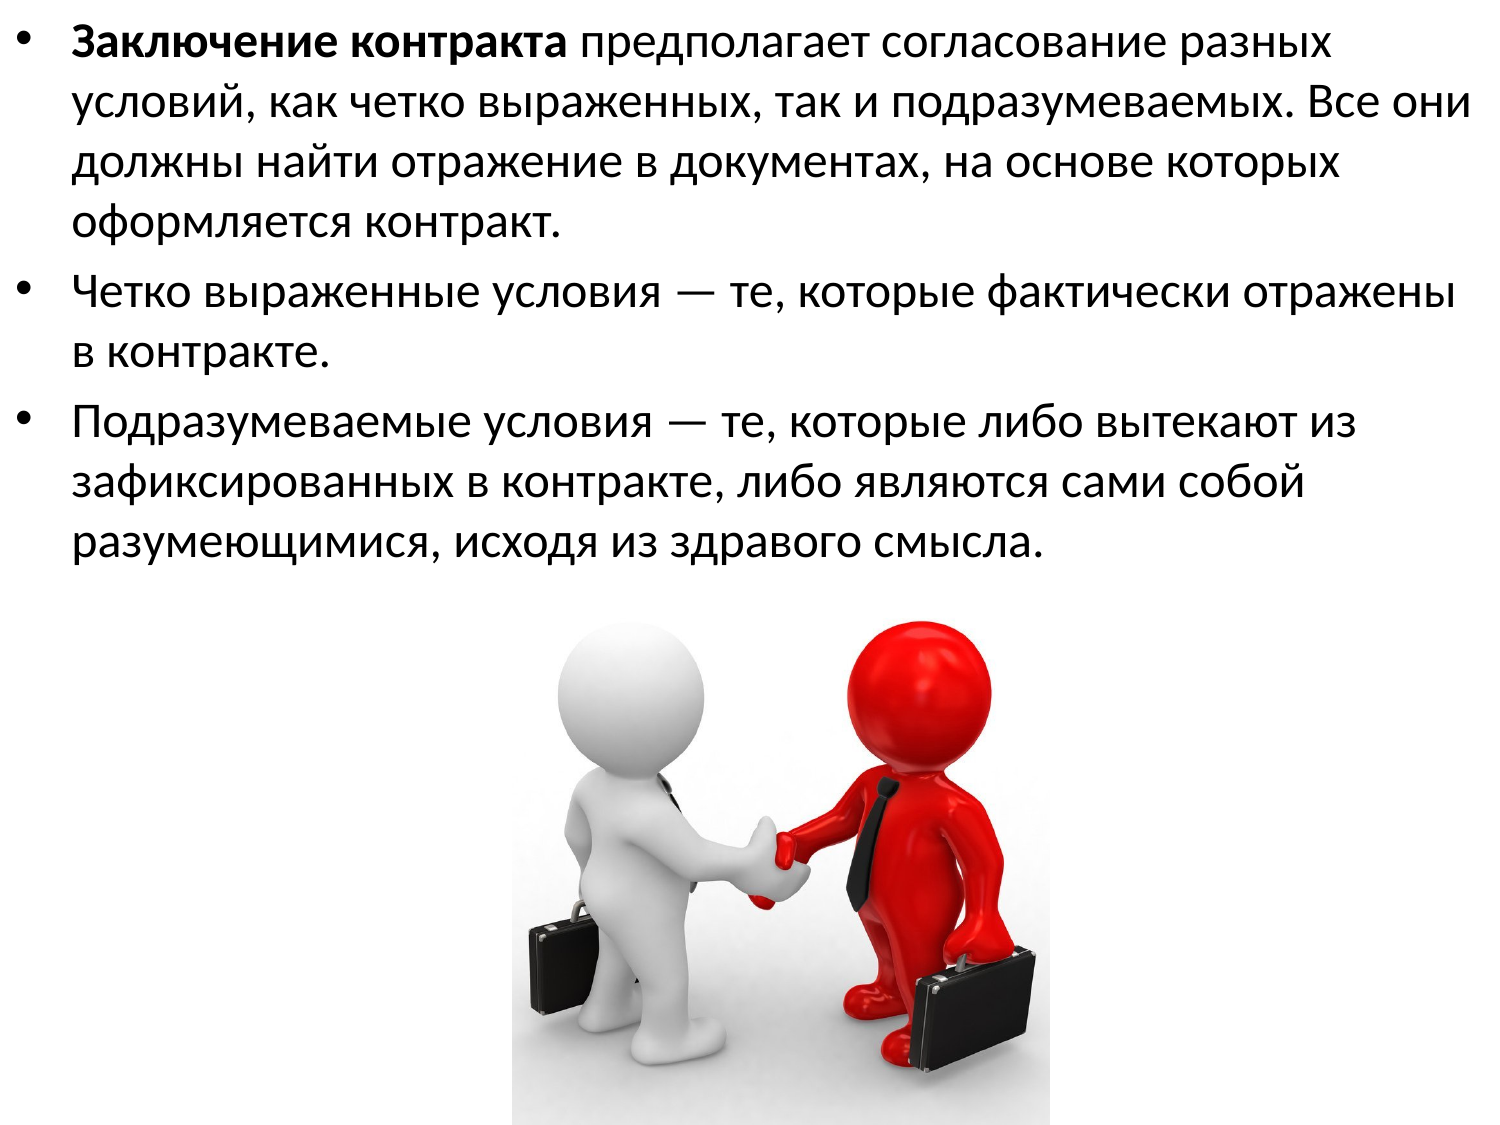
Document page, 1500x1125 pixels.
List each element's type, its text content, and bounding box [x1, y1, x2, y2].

picture [512, 587, 1051, 1125]
list Заключение контракта предполагает согласование разных условий, как четко выраженных, так и подразумеваемых. Все они долж­ны найти отражение в документах, на основе которых оформляется контракт. Четко выраженные условия — те, которые фактически отражены в контракте. Подразумеваемые условия — те, которые либо вытекают из зафиксированных в контракте, либо являются сами собой разумеющимися, исходя из здравого смысла. [0, 0, 1500, 1088]
